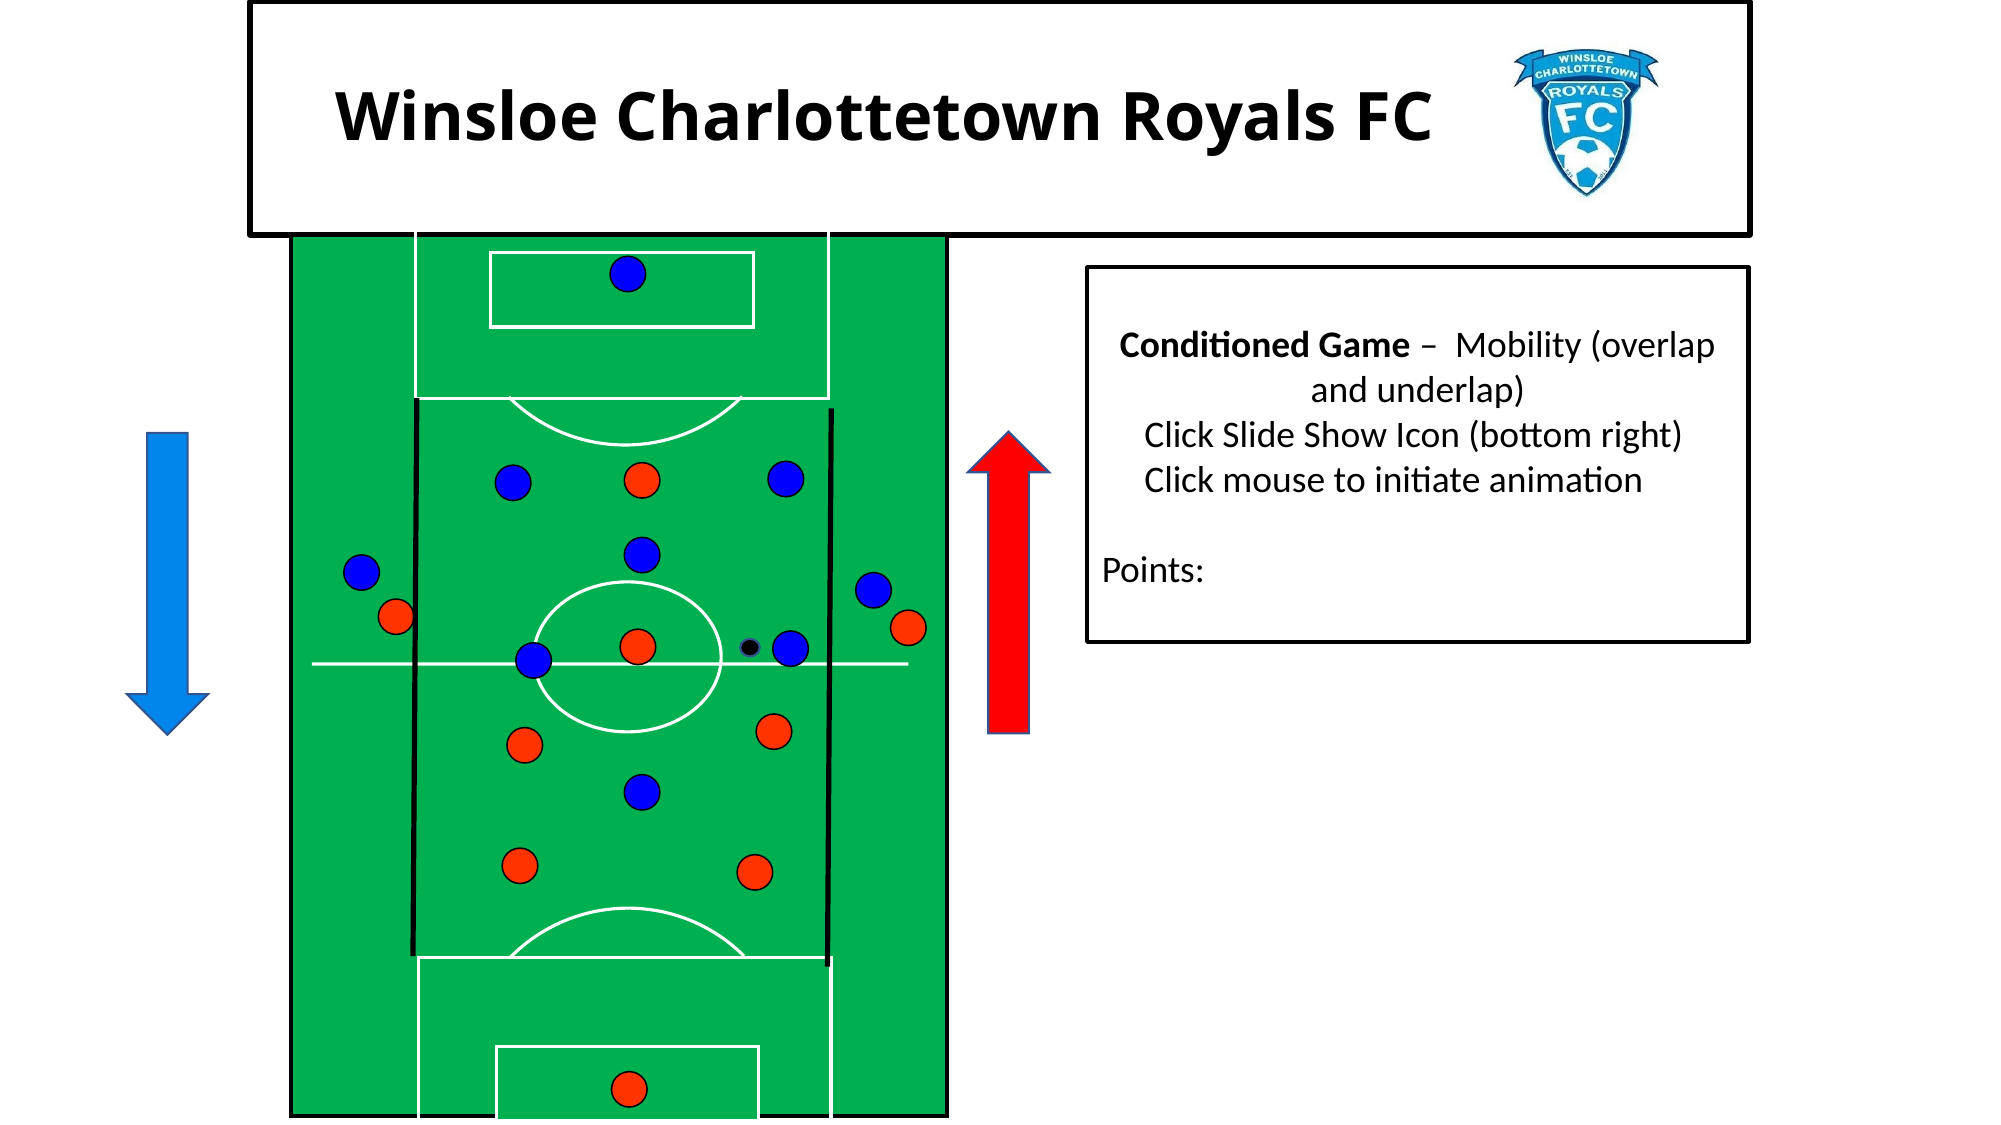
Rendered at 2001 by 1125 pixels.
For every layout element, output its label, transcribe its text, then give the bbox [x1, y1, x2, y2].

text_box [827, 408, 832, 967]
text_box [506, 727, 543, 763]
text_box Conditioned Game – Mobility (overlap and underlap) Click Slide Show Icon (bottom right) Click mouse to initiate animation Points: [1087, 267, 1749, 642]
text_box [415, 229, 829, 399]
text_box [502, 848, 538, 884]
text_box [412, 398, 417, 957]
text_box [611, 1071, 648, 1108]
text_box [855, 572, 892, 608]
text_box [624, 462, 660, 499]
picture [1505, 35, 1672, 202]
text_box [756, 713, 792, 750]
text_box [890, 610, 927, 646]
text_box [290, 234, 948, 1117]
text_box [620, 629, 656, 665]
text_box [624, 537, 660, 573]
text_box [624, 774, 660, 811]
text_box [378, 598, 412, 635]
text_box [737, 854, 773, 891]
text_box [965, 430, 1052, 735]
text_box [739, 637, 761, 658]
text_box [124, 431, 211, 737]
text_box [343, 554, 380, 591]
text_box [610, 256, 646, 292]
title Winsloe Charlottetown Royals FC 9 Aside Formation - 4 – 3 -1 [249, 1, 1750, 235]
text_box [418, 957, 832, 1125]
text_box [535, 581, 722, 663]
text_box [495, 465, 531, 501]
text_box [515, 642, 552, 679]
text_box [510, 908, 744, 1072]
text_box [537, 664, 721, 732]
text_box [508, 288, 743, 445]
text_box [772, 630, 809, 667]
text_box [768, 461, 804, 497]
